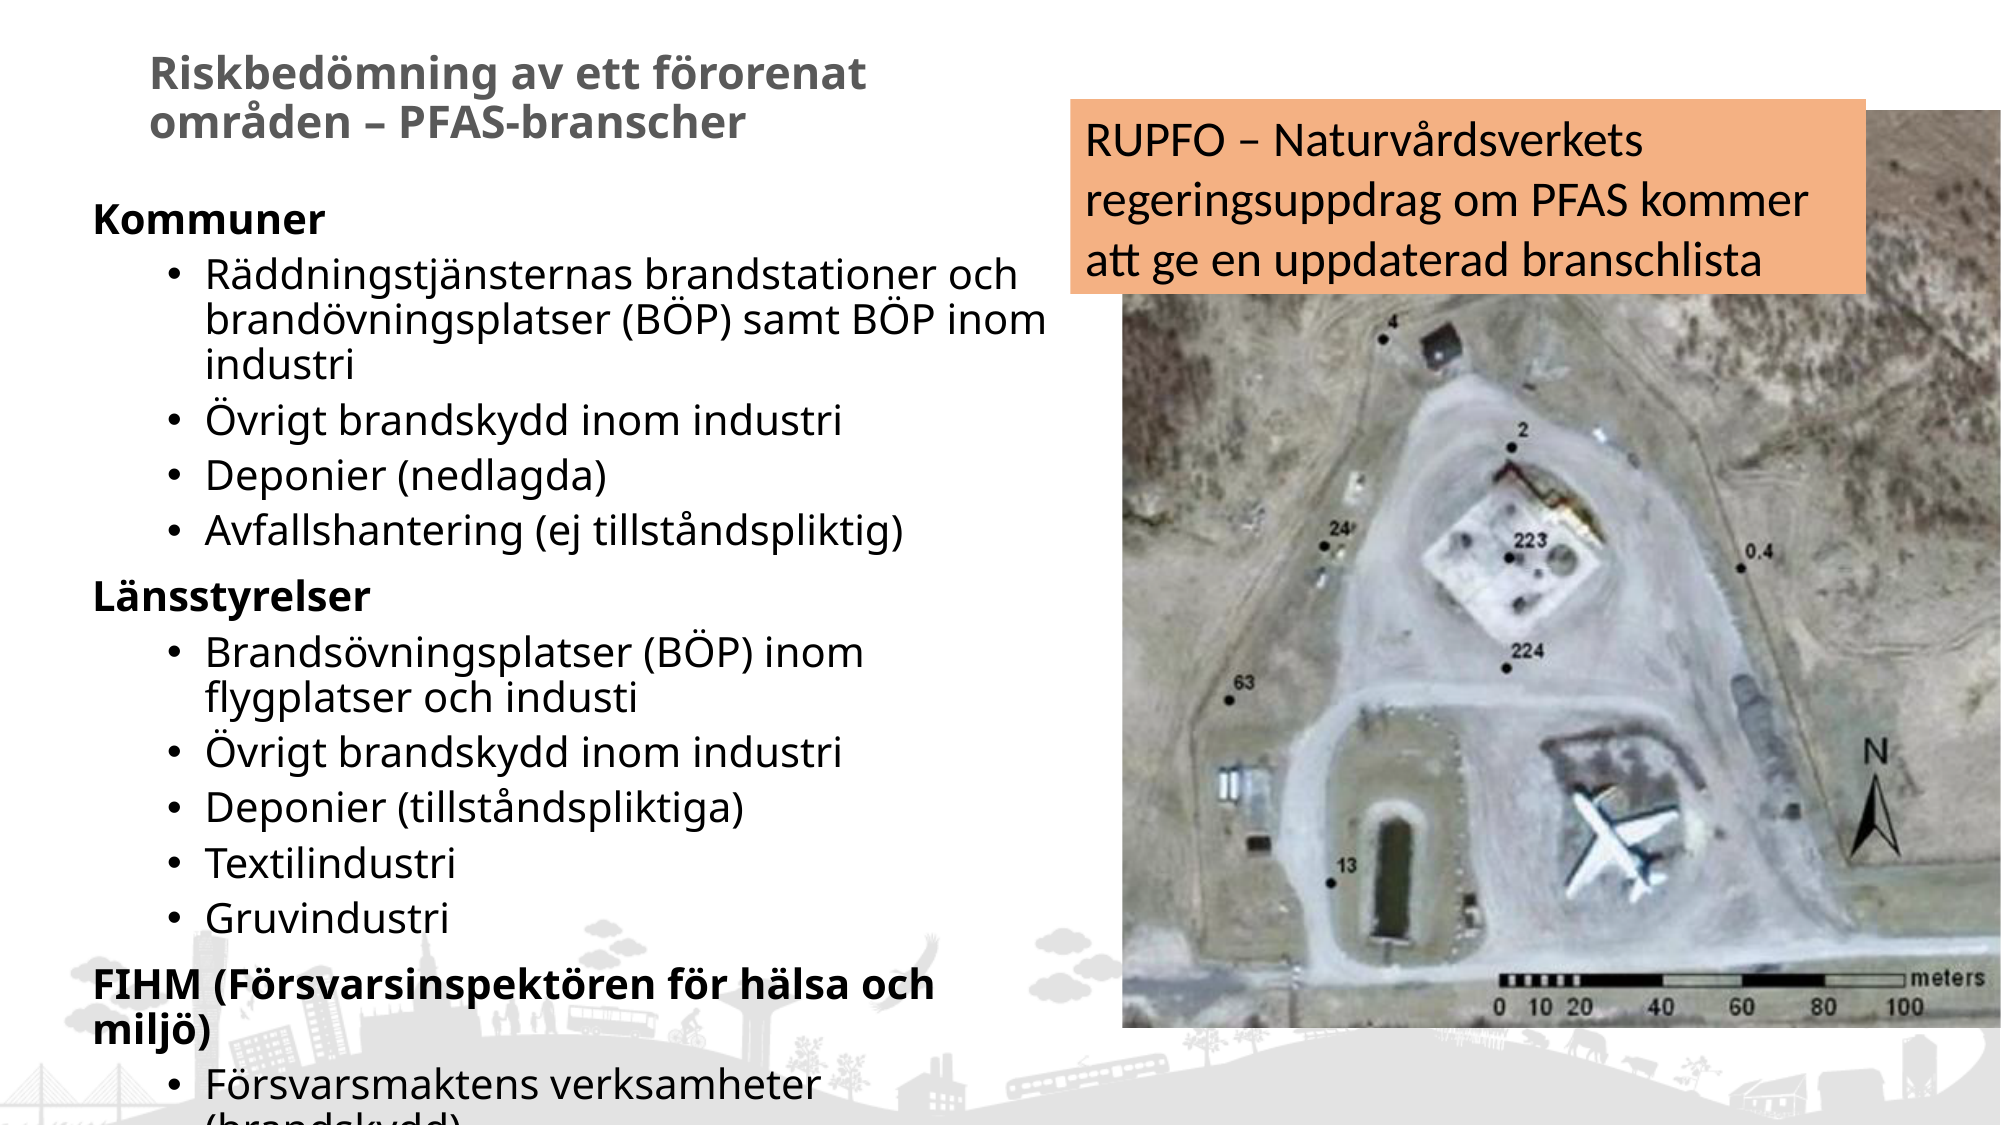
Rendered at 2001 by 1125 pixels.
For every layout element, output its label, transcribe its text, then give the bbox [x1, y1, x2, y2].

title Riskbedömning av ett förorenat områden – PFAS-branscher [133, 42, 1071, 156]
list Kommuner Räddningstjänsternas brandstationer och brandövningsplatser (BÖP) samt BÖP inom industri Övrigt brandskydd inom industri Deponier (nedlagda) Avfallshantering (ej tillståndspliktig) Länsstyrelser Brandsövningsplatser (BÖP) inom flygplatser och industi Övrigt brandskydd inom industri Deponier (tillståndspliktiga) Textilindustri Gruvindustri FIHM (Försvarsinspektören för hälsa och miljö) Försvarsmaktens verksamheter (brandskydd) [77, 190, 1074, 1094]
picture [0, 110, 2000, 1125]
text_box RUPFO – Naturvårdsverkets regeringsuppdrag om PFAS kommer att ge en uppdaterad branschlista [1070, 99, 1866, 294]
